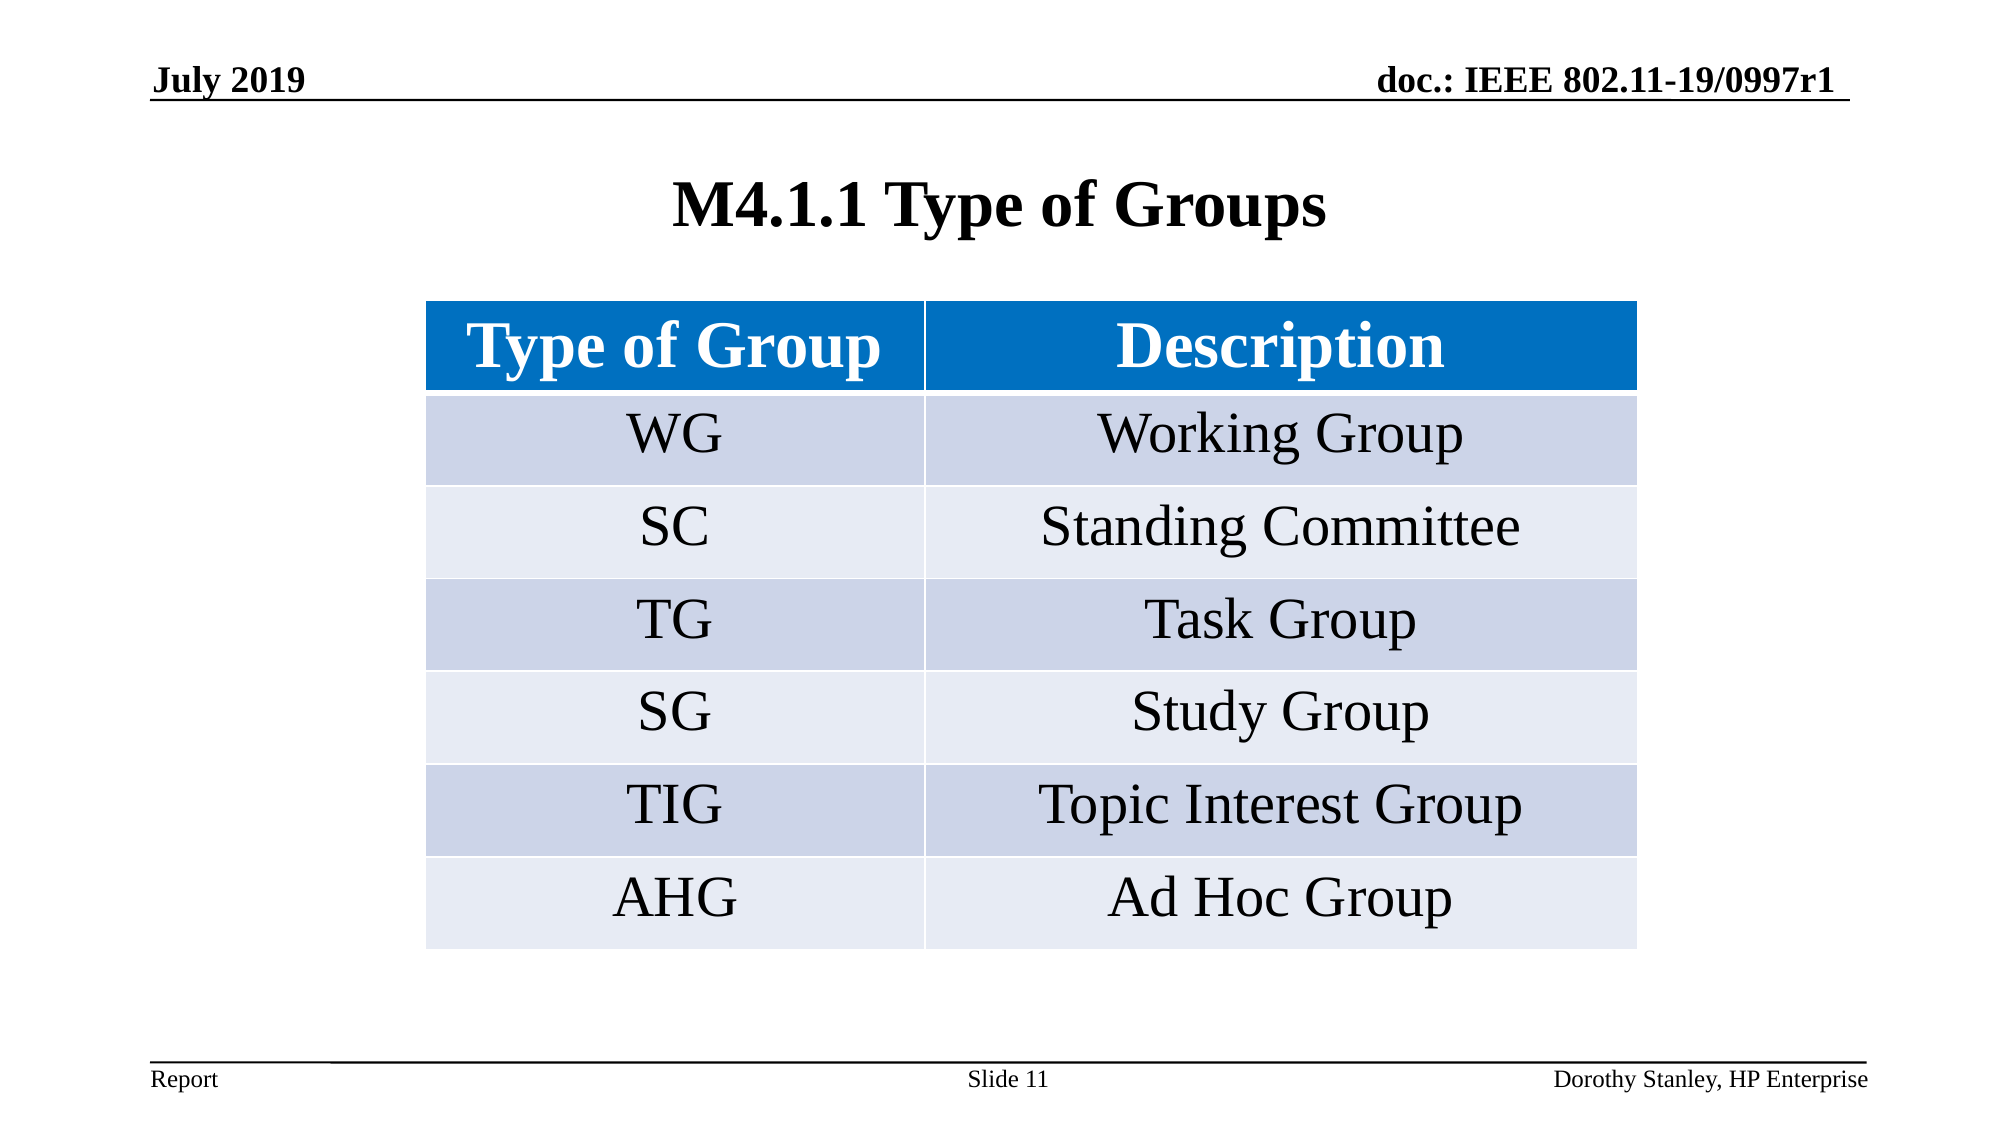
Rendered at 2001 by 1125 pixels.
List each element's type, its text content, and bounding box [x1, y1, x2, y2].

table_cell WG [426, 396, 924, 485]
table_cell SC [426, 487, 924, 578]
table_header Type of Group [426, 301, 924, 390]
table_cell TIG [426, 765, 924, 856]
table_cell SG [426, 672, 924, 763]
footer Dorothy Stanley, HP Enterprise [1512, 1061, 1869, 1093]
table_cell Topic Interest Group [926, 765, 1637, 856]
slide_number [152, 54, 406, 101]
table_cell Ad Hoc Group [926, 858, 1637, 949]
table_cell TG [426, 579, 924, 670]
table_cell Task Group [926, 579, 1637, 670]
slide_number Slide 11 [964, 1061, 1053, 1093]
table_header Description [926, 301, 1637, 390]
table_cell Working Group [926, 396, 1637, 485]
table_cell AHG [426, 858, 924, 949]
table_cell Study Group [926, 672, 1637, 763]
title M4.1.1 Type of Groups [150, 112, 1850, 288]
table_cell Standing Committee [926, 487, 1637, 578]
